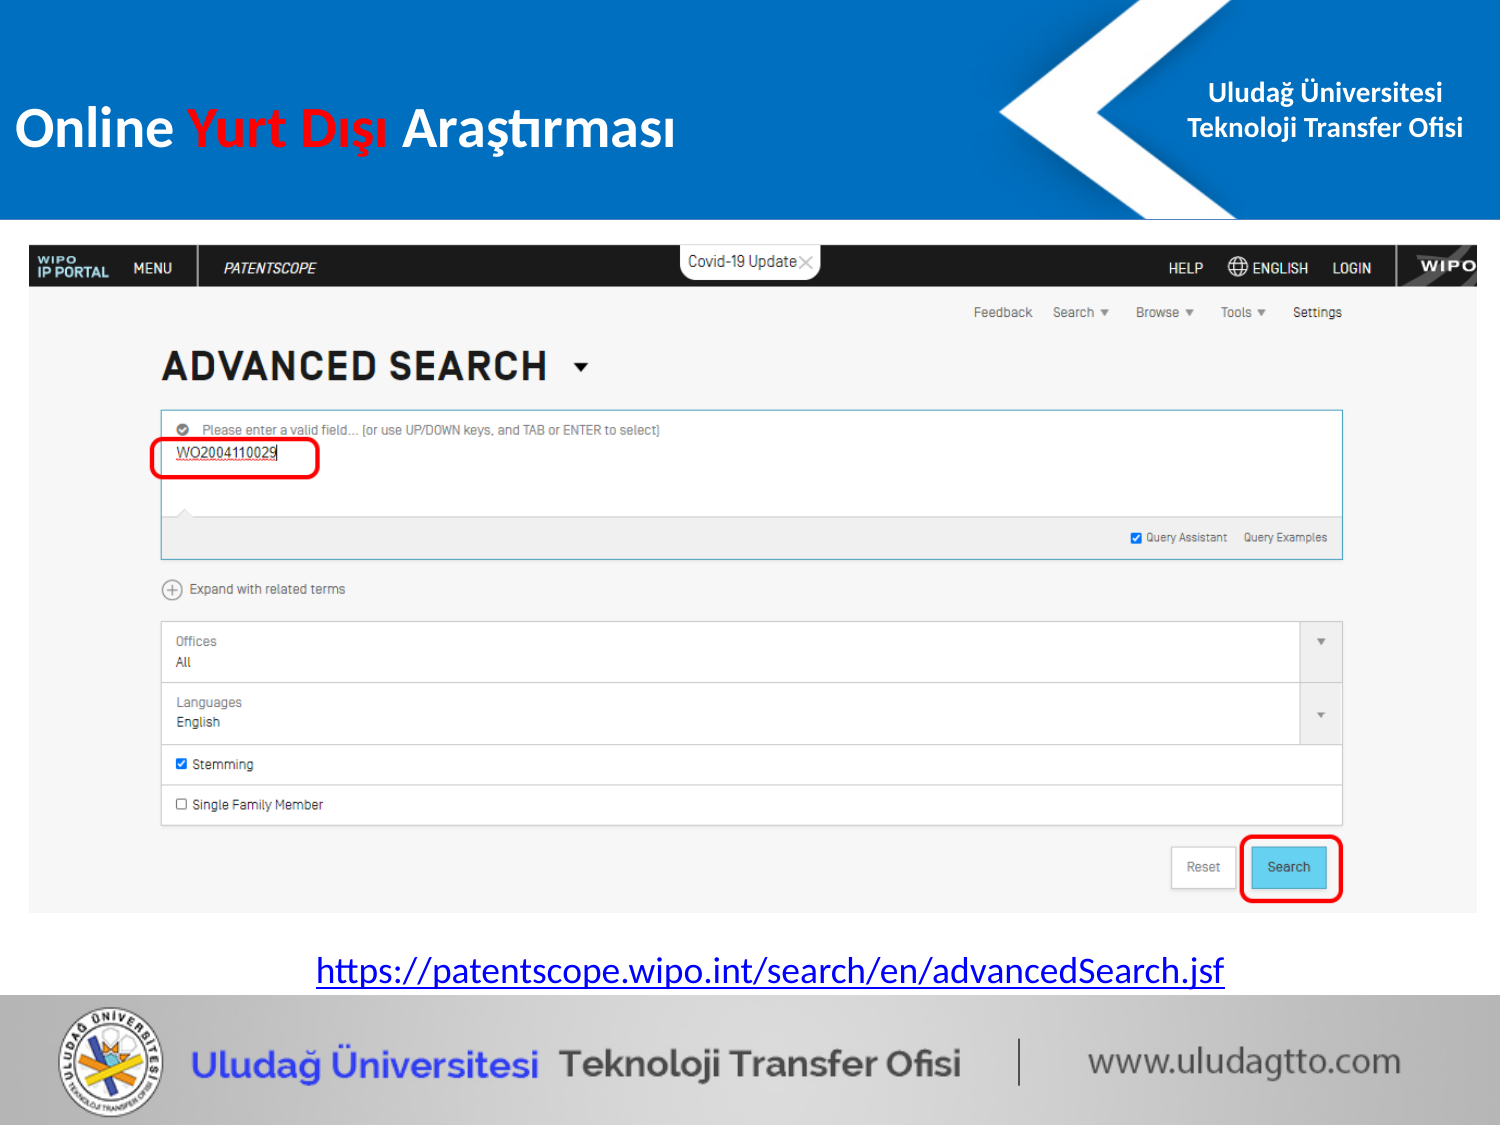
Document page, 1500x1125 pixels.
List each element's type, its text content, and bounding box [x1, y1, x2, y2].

list Online Yurt Dışı Araştırması [0, 0, 1022, 218]
text_box https://patentscope.wipo.int/search/en/advancedSearch.jsf [301, 938, 1275, 999]
picture [29, 243, 1477, 913]
picture [0, 0, 1500, 219]
picture [0, 995, 1500, 1125]
